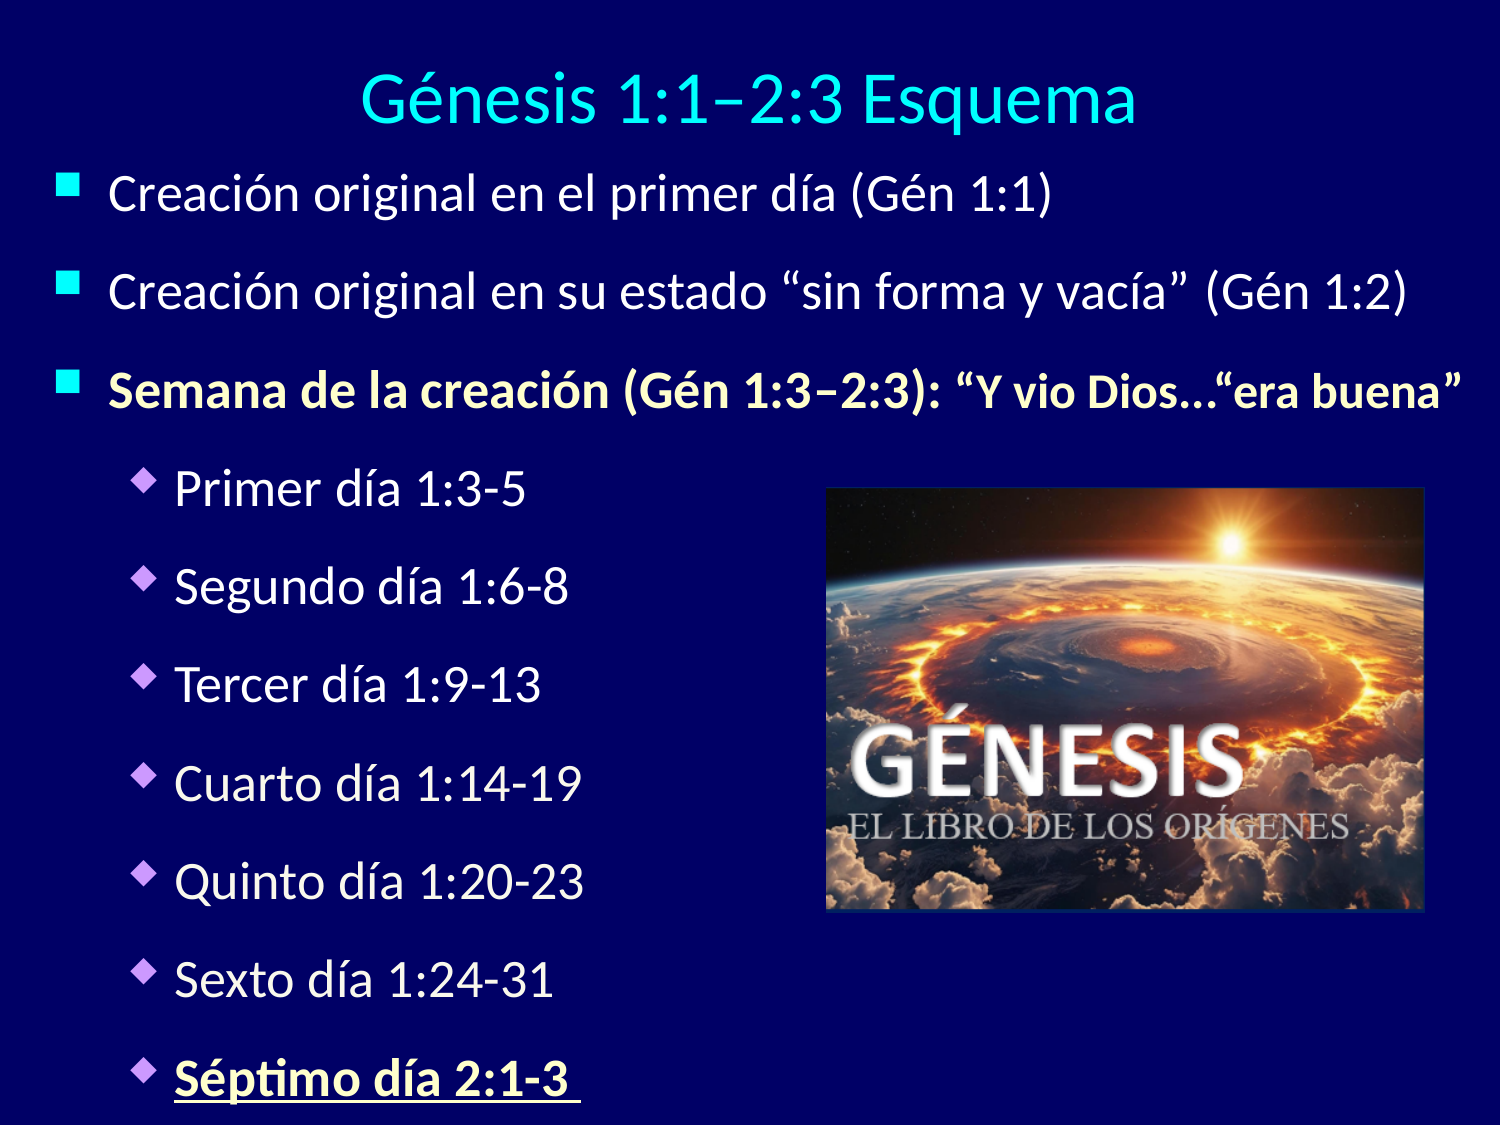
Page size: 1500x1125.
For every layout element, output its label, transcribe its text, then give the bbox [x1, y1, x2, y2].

title Génesis 1:1–2:3 Esquema [112, 37, 1388, 149]
list Creación original en el primer día (Gén 1:1) Creación original en su estado “sin forma y vacía” (Gén 1:2) Semana de la creación (Gén 1:3–2:3): “Y vio Dios...“era buena” Primer día 1:3-5 Segundo día 1:6-8 Tercer día 1:9-13 Cuarto día 1:14-19 Quinto día 1:20-23 Sexto día 1:24-31 Séptimo día 2:1-3 [37, 149, 1488, 1101]
picture [826, 487, 1425, 913]
